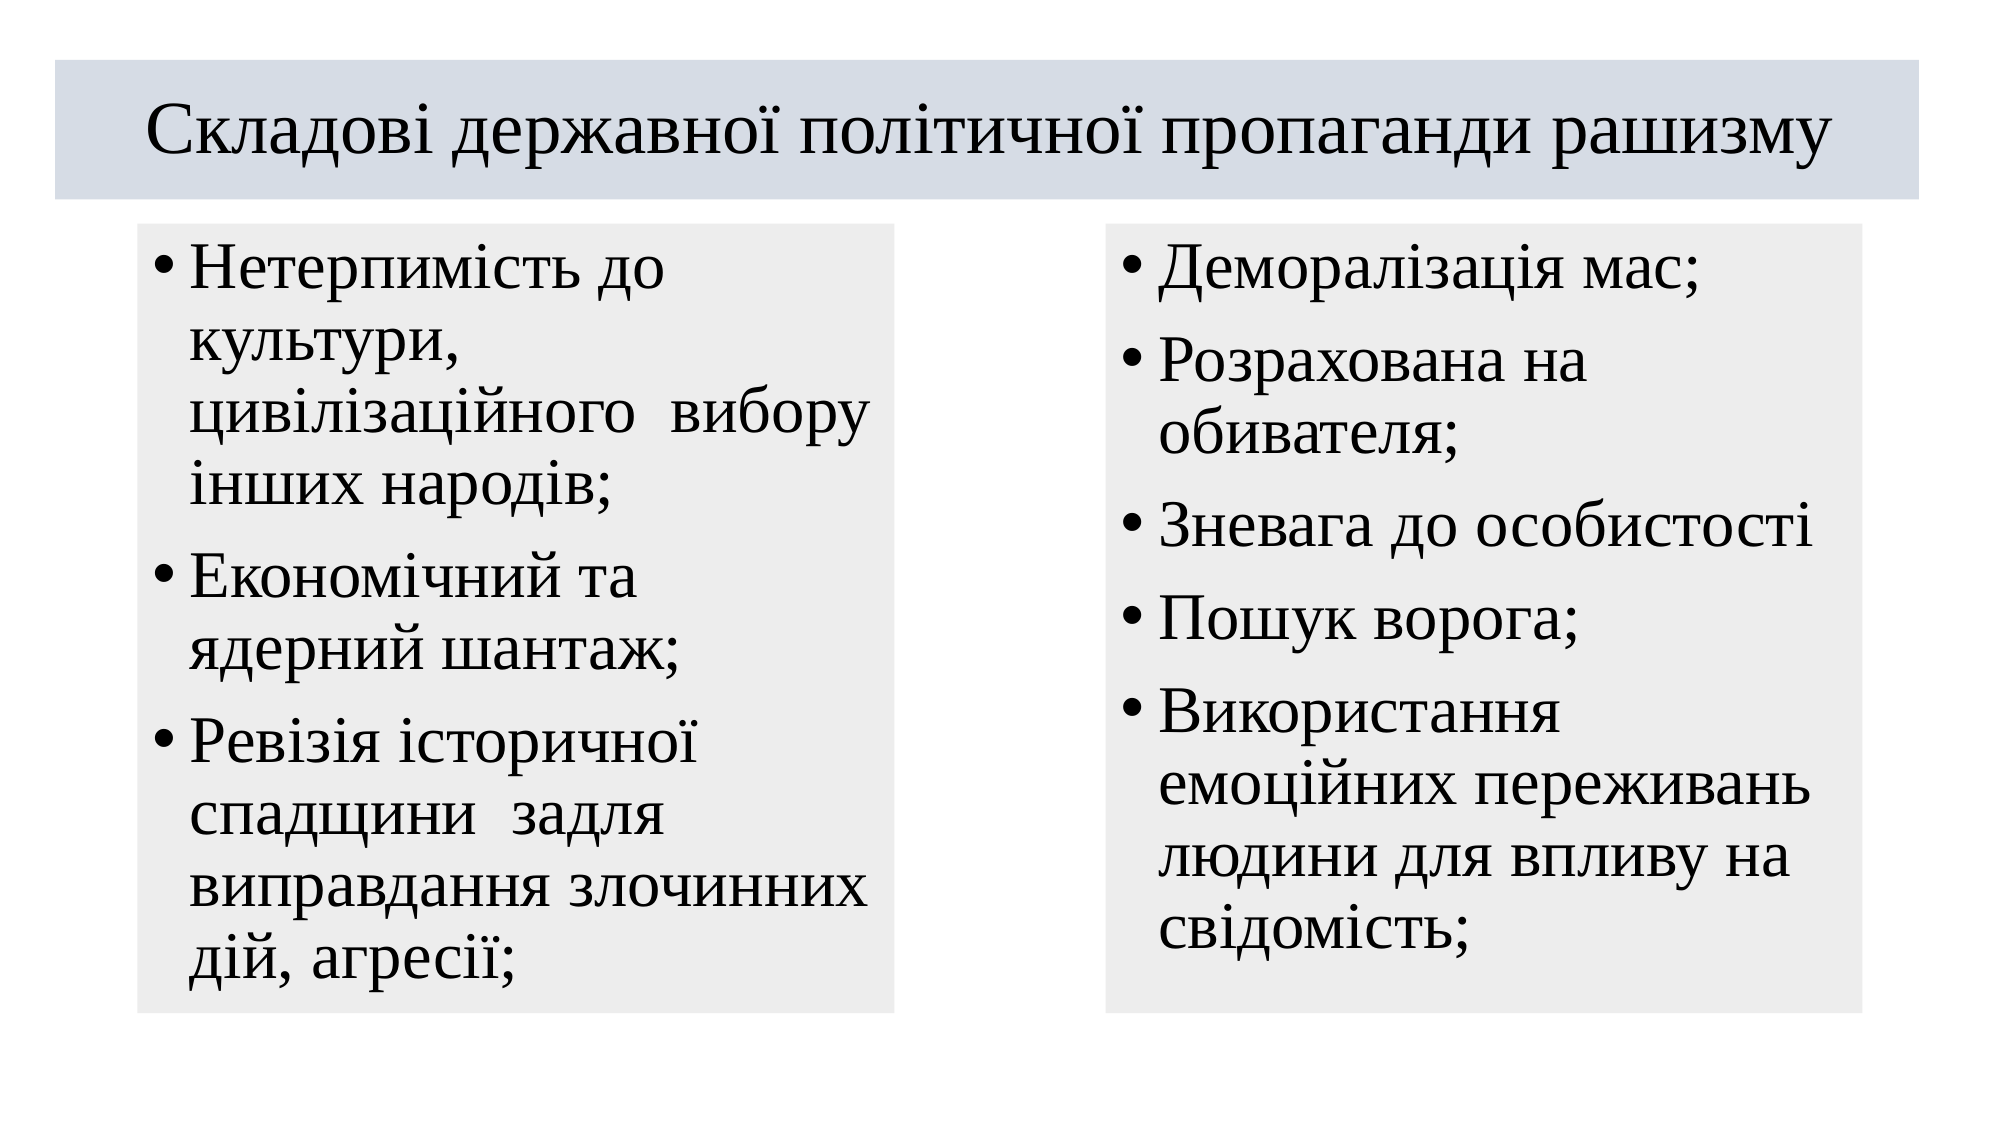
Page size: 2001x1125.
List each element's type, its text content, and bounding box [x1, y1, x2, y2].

list Нетерпимість до культури, цивілізаційного вибору інших народів; Економічний та ядерний шантаж; Ревізія історичної спадщини задля виправдання злочинних дій, агресії; [137, 223, 895, 1014]
list Деморалізація мас; Розрахована на обивателя; Зневага до особистості Пошук ворога; Використання емоційних переживань людини для впливу на свідомість; [1105, 223, 1863, 1014]
title Складові державної політичної пропаганди рашизму [55, 59, 1919, 200]
